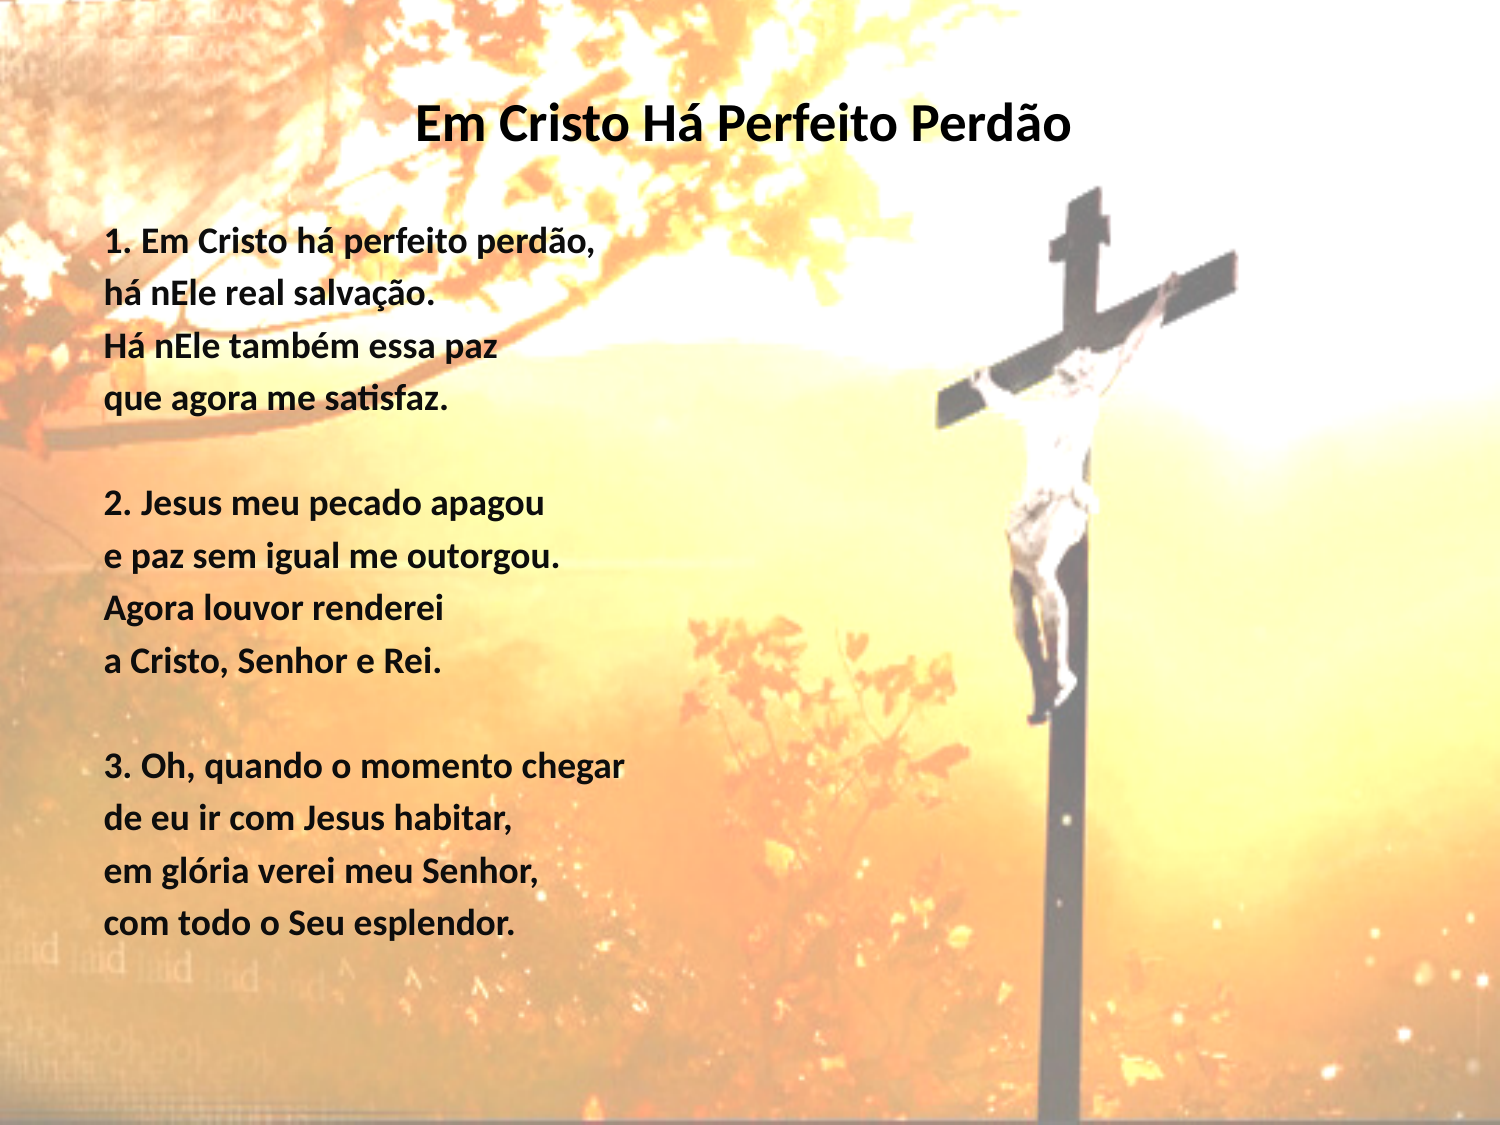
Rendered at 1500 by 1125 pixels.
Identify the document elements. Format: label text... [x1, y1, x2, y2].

title Em Cristo Há Perfeito Perdão [218, 78, 1270, 161]
subtitle 1. Em Cristo há perfeito perdão, há nEle real salvação. Há nEle também essa paz que agora me satisfaz. 2. Jesus meu pecado apagou e paz sem igual me outorgou. Agora louvor renderei a Cristo, Senhor e Rei. 3. Oh, quando o momento chegar de eu ir com Jesus habitar, em glória verei meu Senhor, com todo o Seu esplendor. [88, 208, 703, 973]
